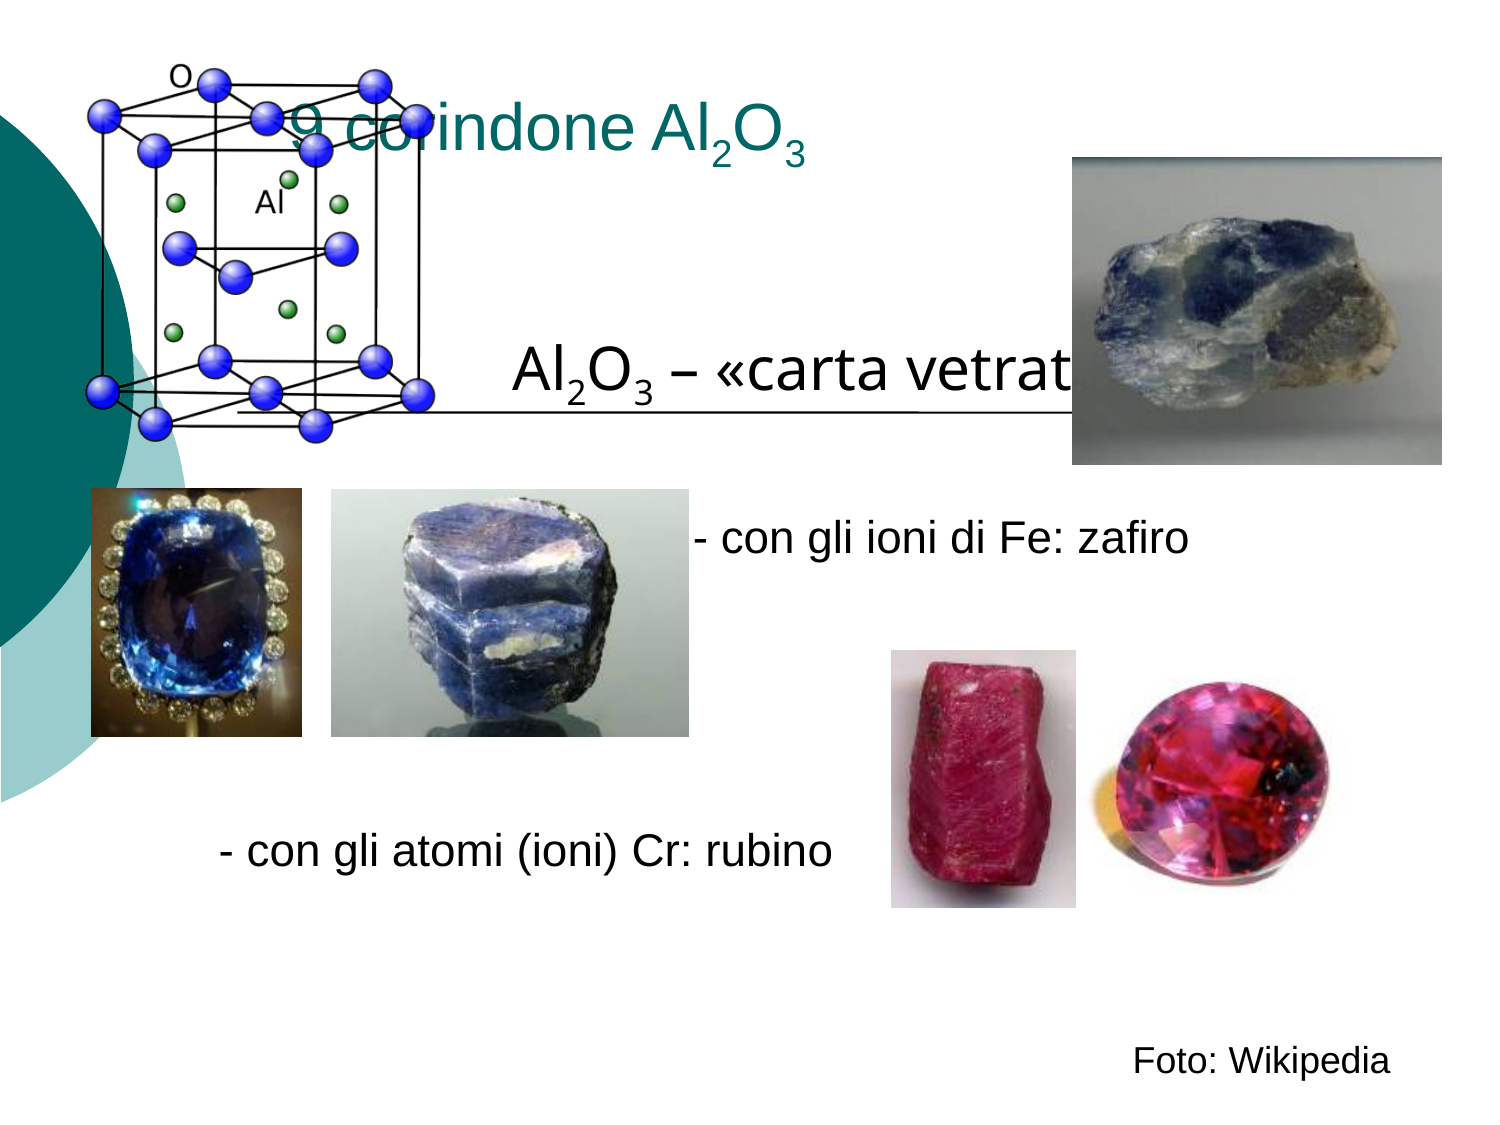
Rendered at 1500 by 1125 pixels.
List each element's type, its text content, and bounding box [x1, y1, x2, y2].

picture [331, 489, 689, 737]
text_box - con gli ioni di Fe: zafiro [689, 500, 1206, 571]
picture [891, 650, 1076, 908]
text_box - con gli atomi (ioni) Cr: rubino [203, 812, 992, 1029]
picture [1072, 157, 1442, 465]
title 9 corindone Al2O3 [273, 34, 1231, 225]
picture [1078, 652, 1369, 910]
subtitle Al2O3 – «carta vetrata» [497, 322, 1387, 538]
text_box Foto: Wikipedia [1117, 1028, 1417, 1089]
picture [91, 488, 302, 737]
picture [62, 48, 455, 458]
